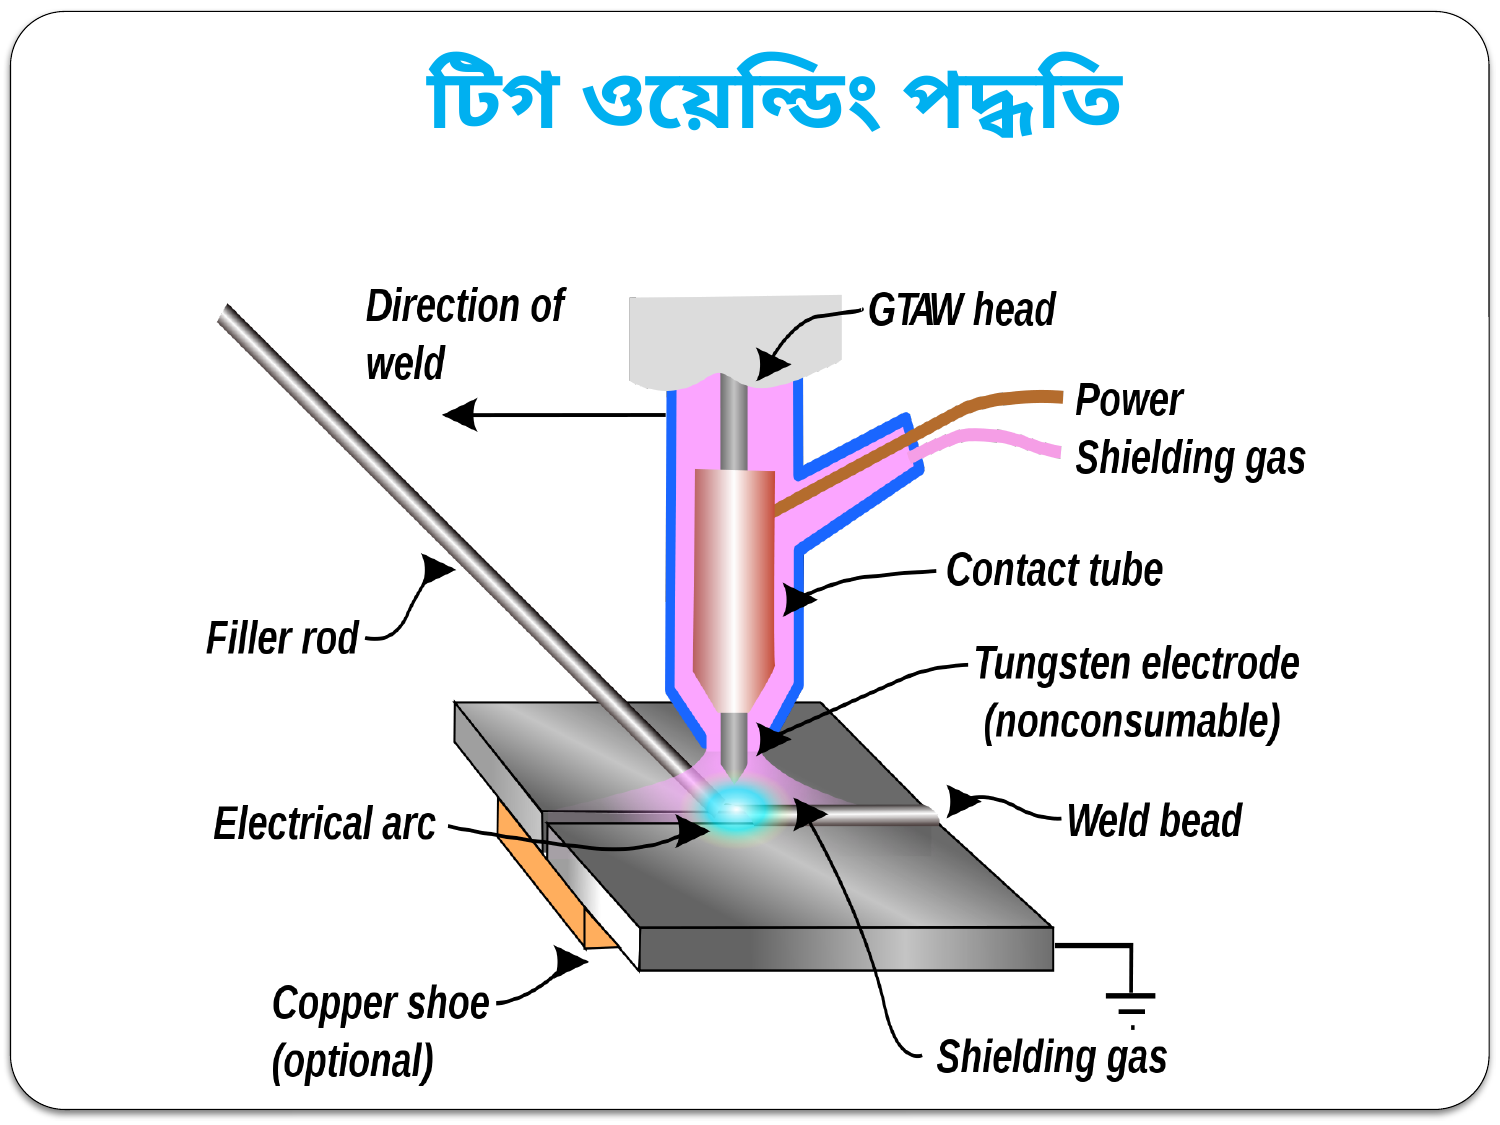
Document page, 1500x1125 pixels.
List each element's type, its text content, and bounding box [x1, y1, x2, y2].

picture [137, 223, 1376, 1125]
text_box টিগ ওয়েল্ডিং পদ্ধতি [137, 37, 1413, 153]
